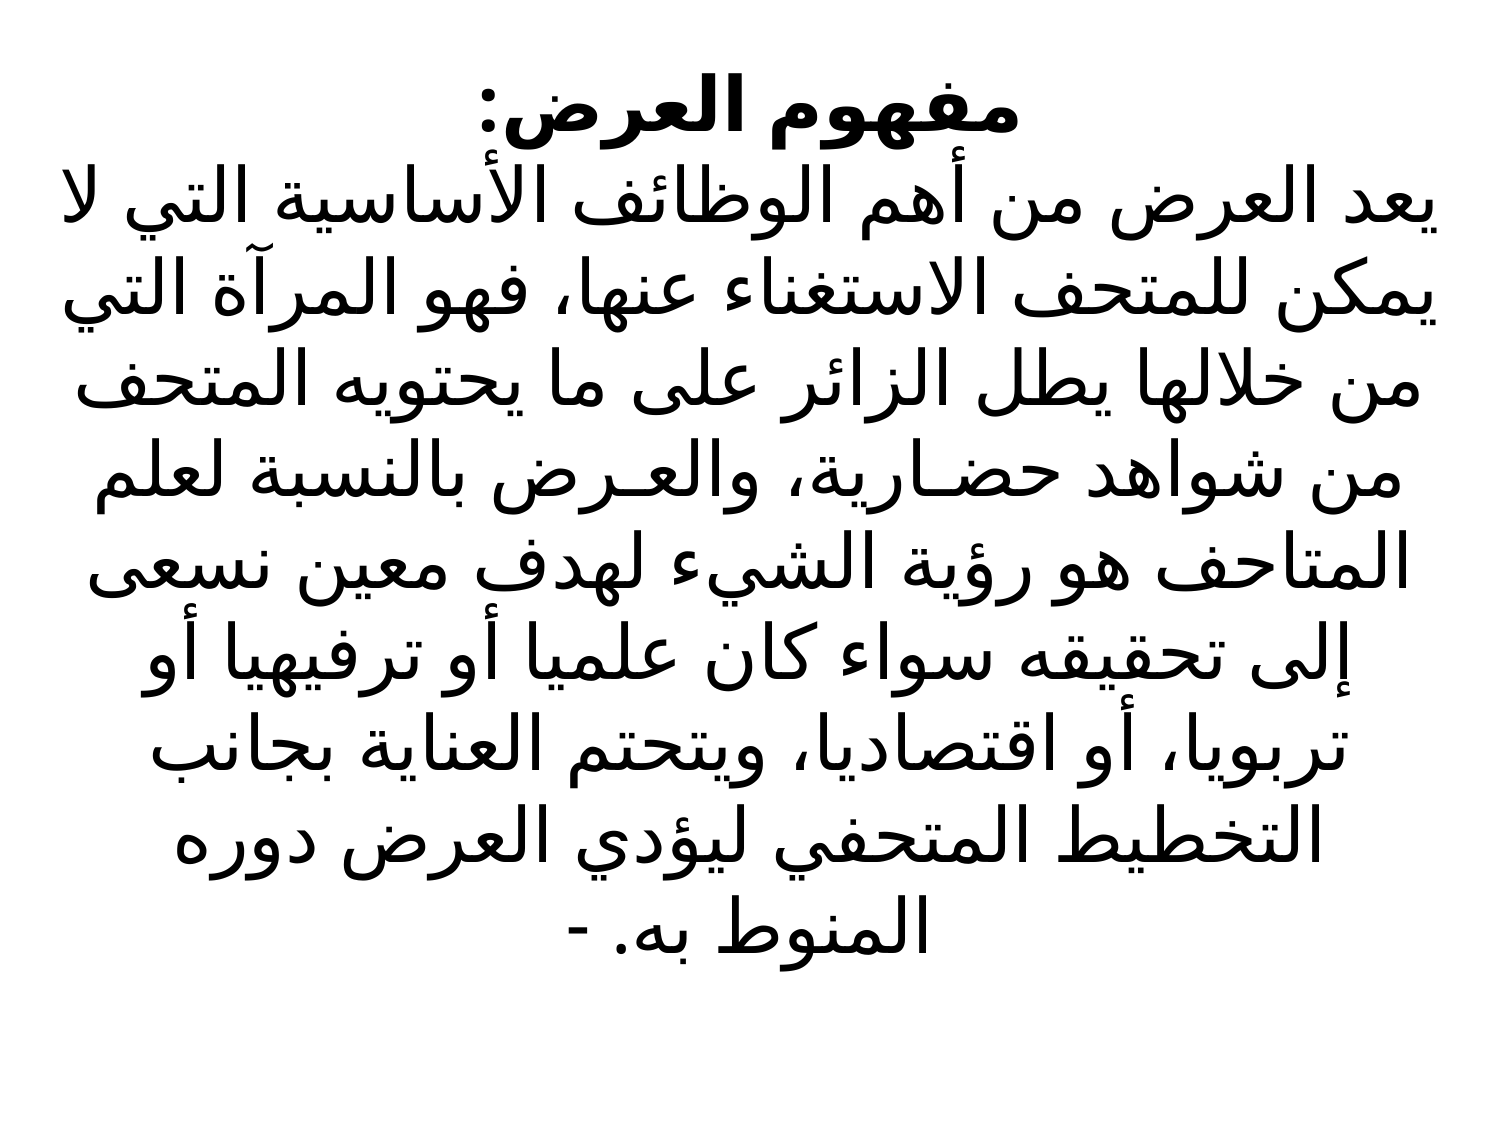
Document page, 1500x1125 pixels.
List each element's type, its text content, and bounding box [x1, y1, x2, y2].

title مفهوم العرض: يعد العرض من أهم الوظائف الأساسية التي لا يمكن للمتحف الاستغناء عنها، فهو المرآة التي من خلالها يطل الزائر على ما يحتويه المتحف من شواهد حضـارية، والعـرض بالنسبة لعلم المتاحف هو رؤية الشيء لهدف معين نسعى إلى تحقيقه سواء كان علميا أو ترفيهيا أو تربويا، أو اقتصاديا، ويتحتم العناية بجانب التخطيط المتحفي ليؤدي العرض دوره المنوط به. - [41, 45, 1459, 1071]
